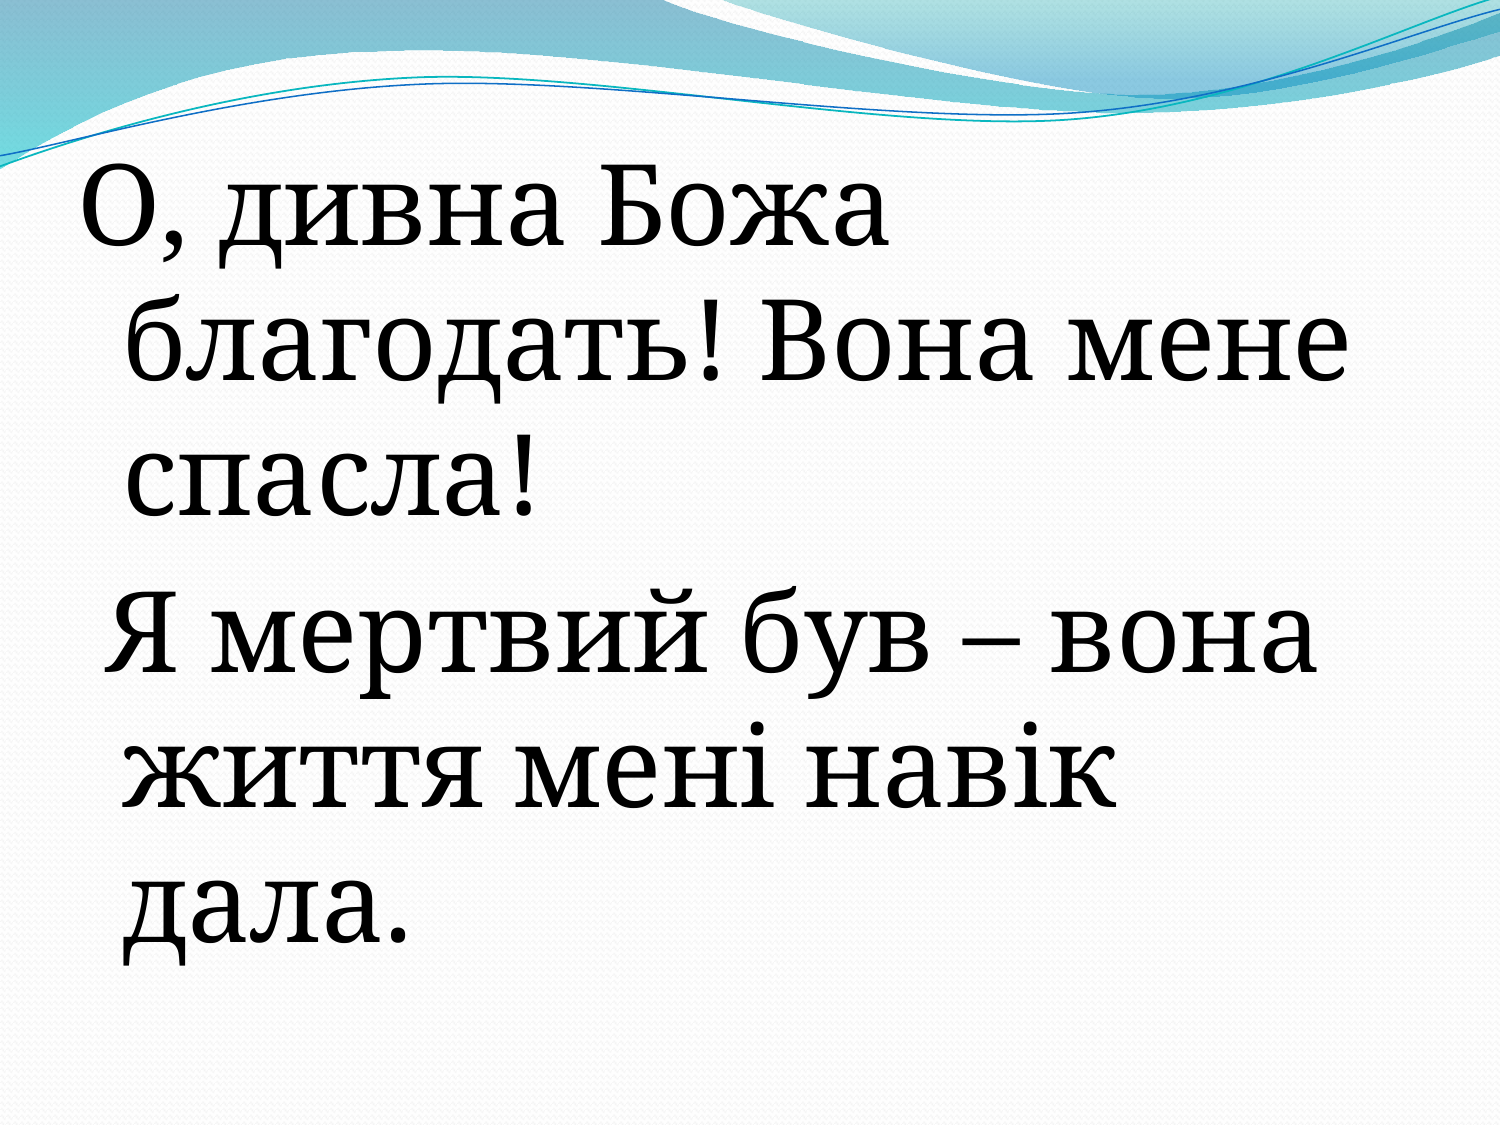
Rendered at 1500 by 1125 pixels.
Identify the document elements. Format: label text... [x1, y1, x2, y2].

list О, дивна Божa благодать! Вона мене спасла! Я мертвий був – вона життя мені навік дала. [62, 125, 1438, 1093]
